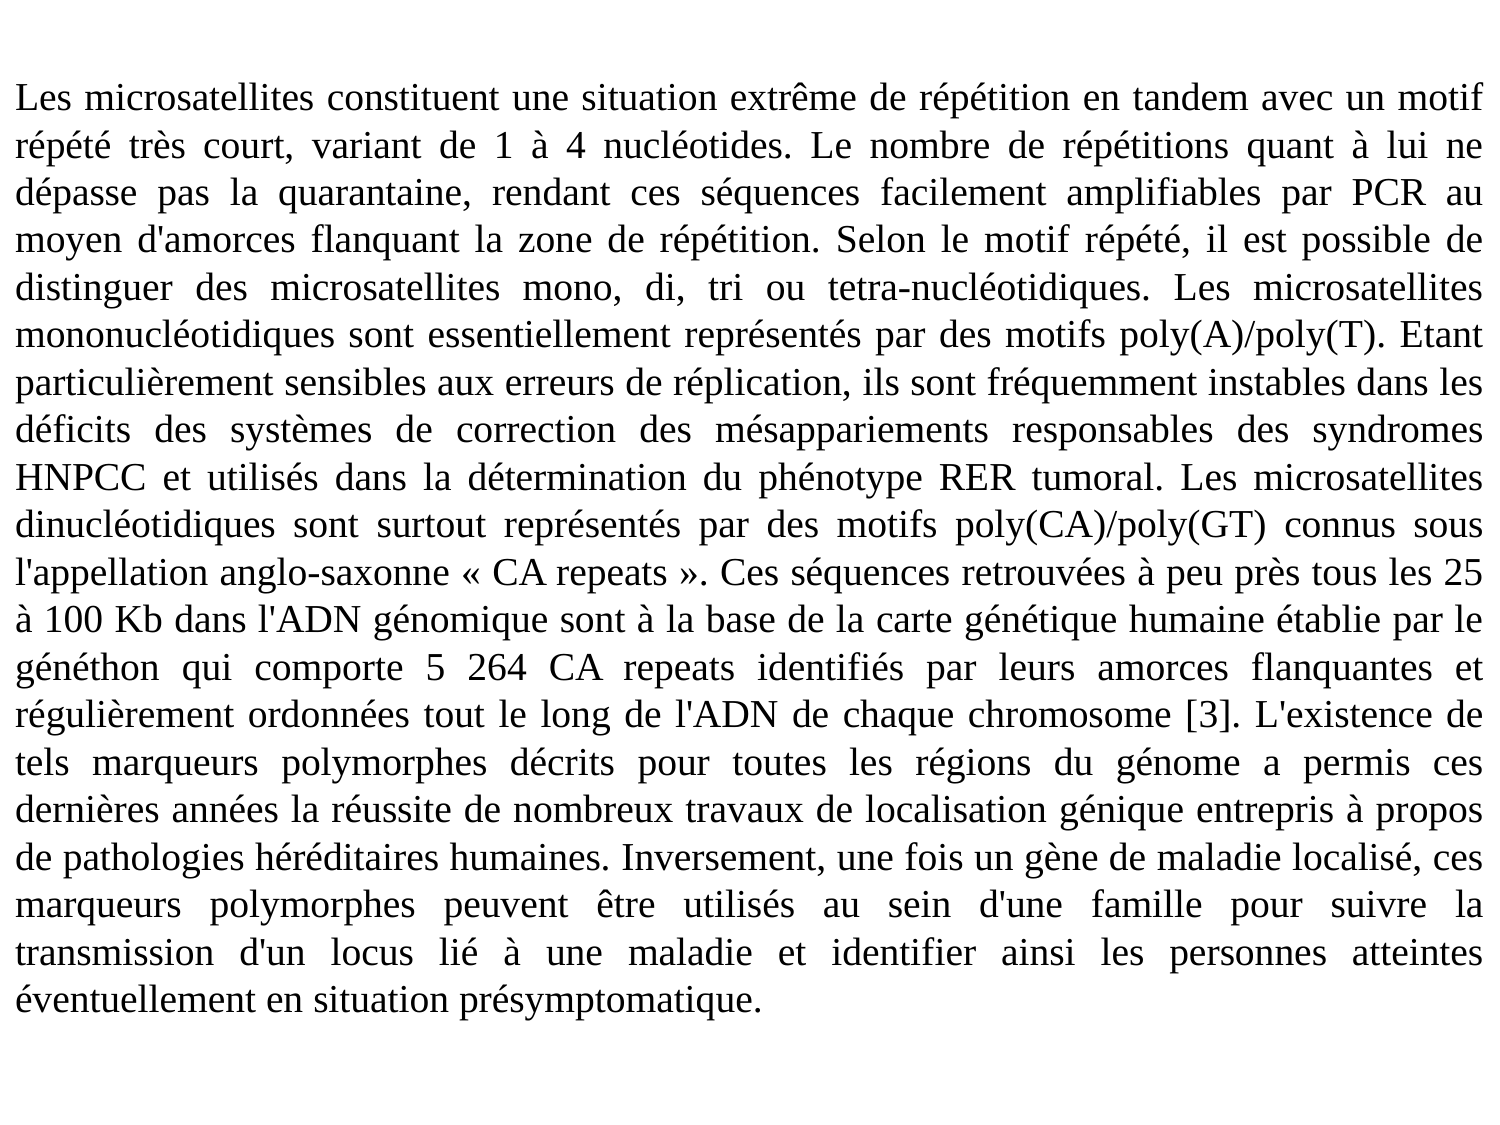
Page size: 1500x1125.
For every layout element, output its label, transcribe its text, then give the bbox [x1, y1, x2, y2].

text_box Les microsatellites constituent une situation extrême de répétition en tandem avec un motif répété très court, variant de 1 à 4 nucléotides. Le nombre de répétitions quant à lui ne dépasse pas la quarantaine, rendant ces séquences facilement amplifiables par PCR au moyen d'amorces flanquant la zone de répétition. Selon le motif répété, il est possible de distinguer des microsatellites mono, di, tri ou tetra-nucléotidiques. Les microsatellites mononucléotidiques sont essentiellement représentés par des motifs poly(A)/poly(T). Etant particulièrement sensibles aux erreurs de réplication, ils sont fréquemment instables dans les déficits des systèmes de correction des mésappariements responsables des syndromes HNPCC et utilisés dans la détermination du phénotype RER tumoral. Les microsatellites dinucléotidiques sont surtout représentés par des motifs poly(CA)/poly(GT) connus sous l'appellation anglo-saxonne « CA repeats ». Ces séquences retrouvées à peu près tous les 25 à 100 Kb dans l'ADN génomique sont à la base de la carte génétique humaine établie par le généthon qui comporte 5 264 CA repeats identifiés par leurs amorces flanquantes et régulièrement ordonnées tout le long de l'ADN de chaque chromosome [3]. L'existence de tels marqueurs polymorphes décrits pour toutes les régions du génome a permis ces dernières années la réussite de nombreux travaux de localisation génique entrepris à propos de pathologies héréditaires humaines. Inversement, une fois un gène de maladie localisé, ces marqueurs polymorphes peuvent être utilisés au sein d'une famille pour suivre la transmission d'un locus lié à une maladie et identifier ainsi les personnes atteintes éventuellement en situation présymptomatique. [0, 63, 1500, 1028]
